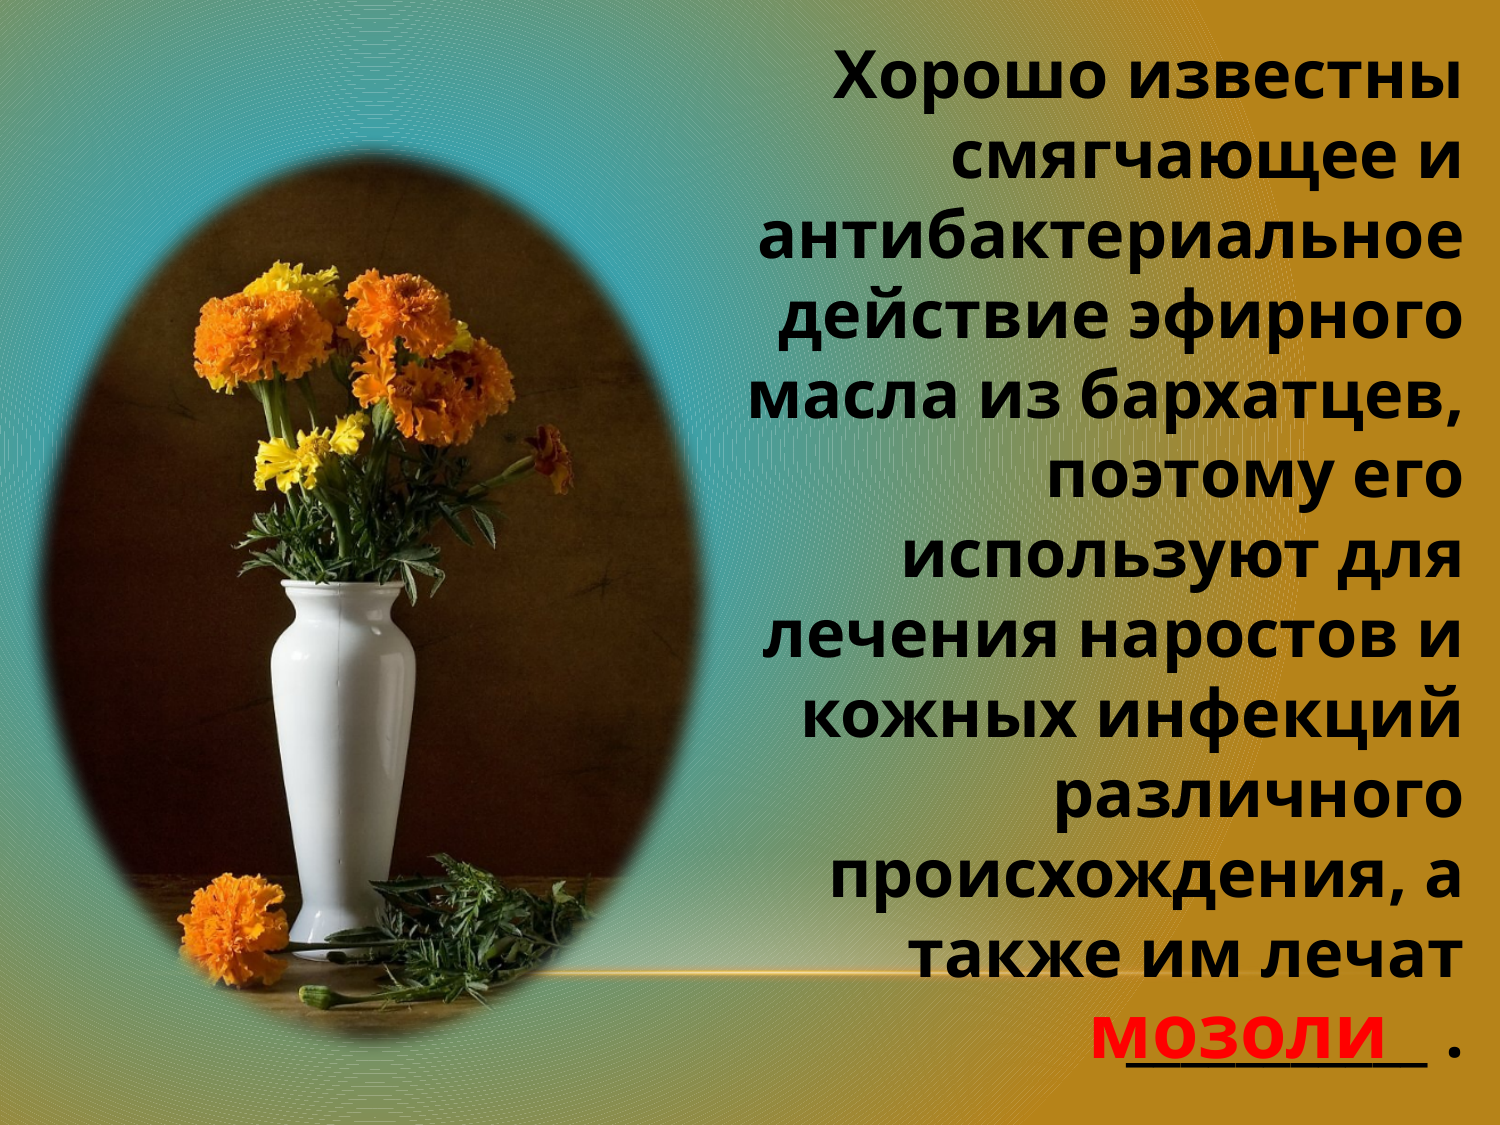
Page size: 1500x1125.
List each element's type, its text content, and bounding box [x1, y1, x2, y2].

picture [0, 0, 1500, 1125]
text_box Хорошо известны смягчающее и антибактериальное действие эфирного масла из бархатцев, поэтому его используют для лечения наростов и кожных инфекций различного происхождения, а также им лечат ___________ . [727, 496, 1480, 706]
text_box мозоли [1073, 975, 1500, 1092]
